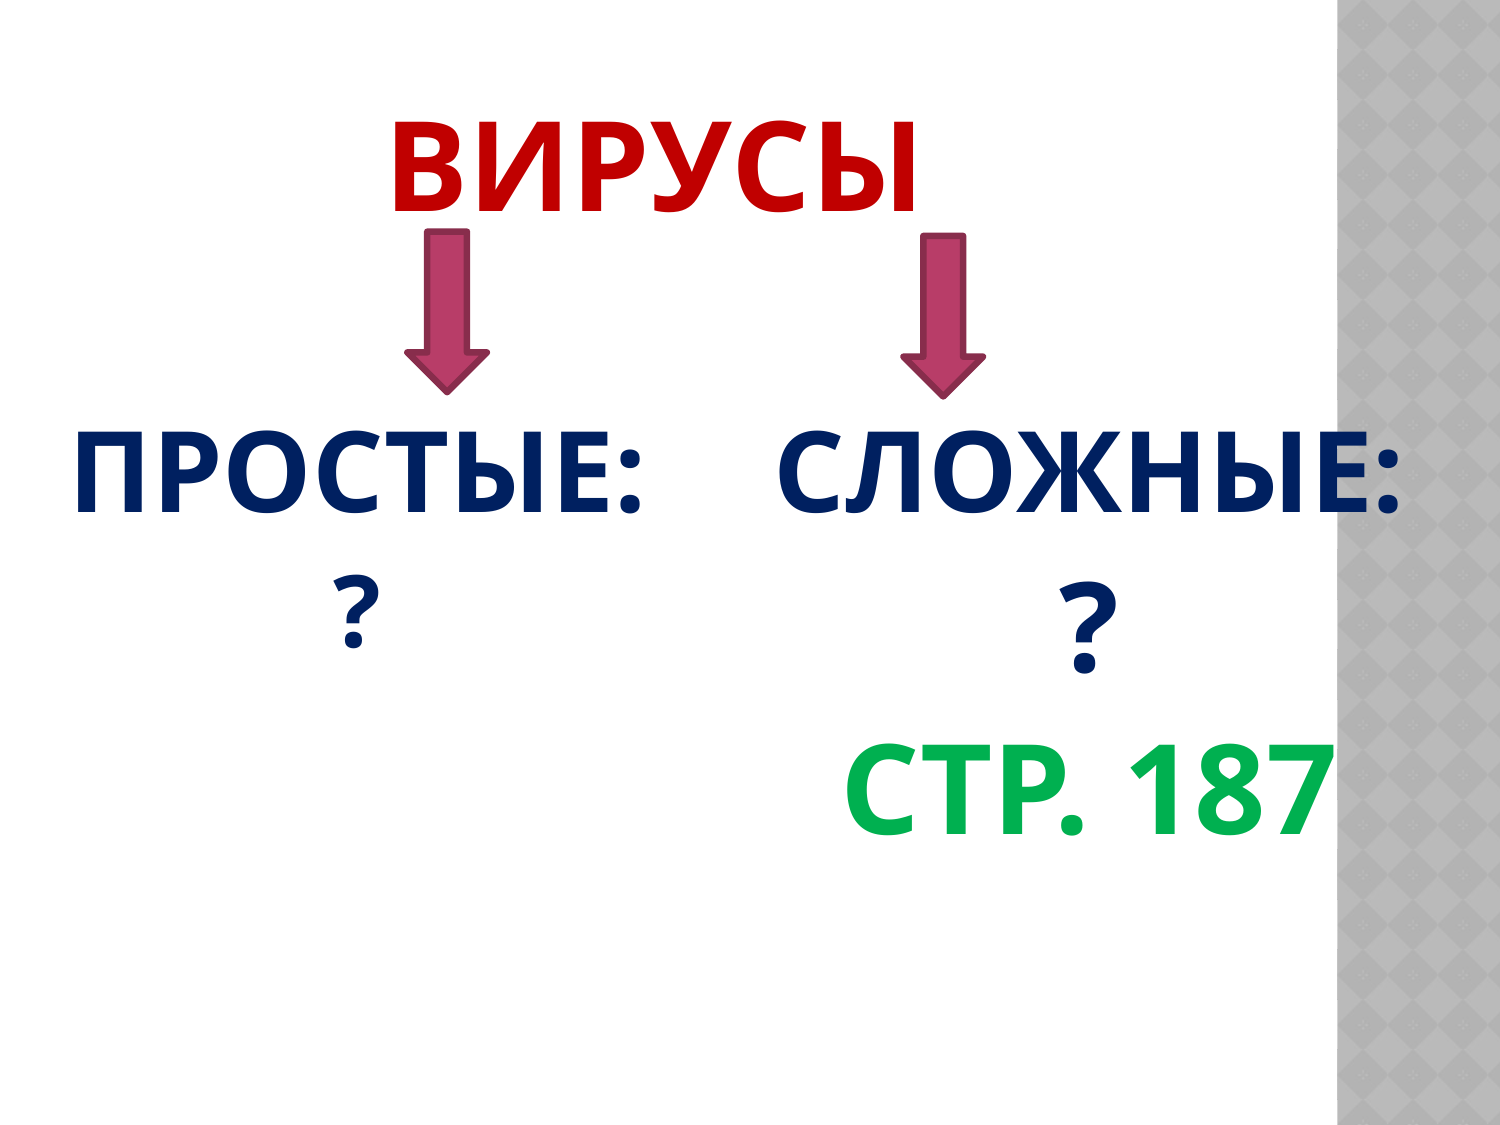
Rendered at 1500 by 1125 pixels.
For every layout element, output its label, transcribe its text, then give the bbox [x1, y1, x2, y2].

text_box [404, 228, 491, 396]
title ВИРУСЫ [76, 48, 1265, 236]
text_box [900, 232, 987, 400]
list СЛОЖНЫЕ: ? СТР. 187 [702, 392, 1476, 1005]
list ПРОСТЫЕ: ? [0, 392, 702, 1005]
